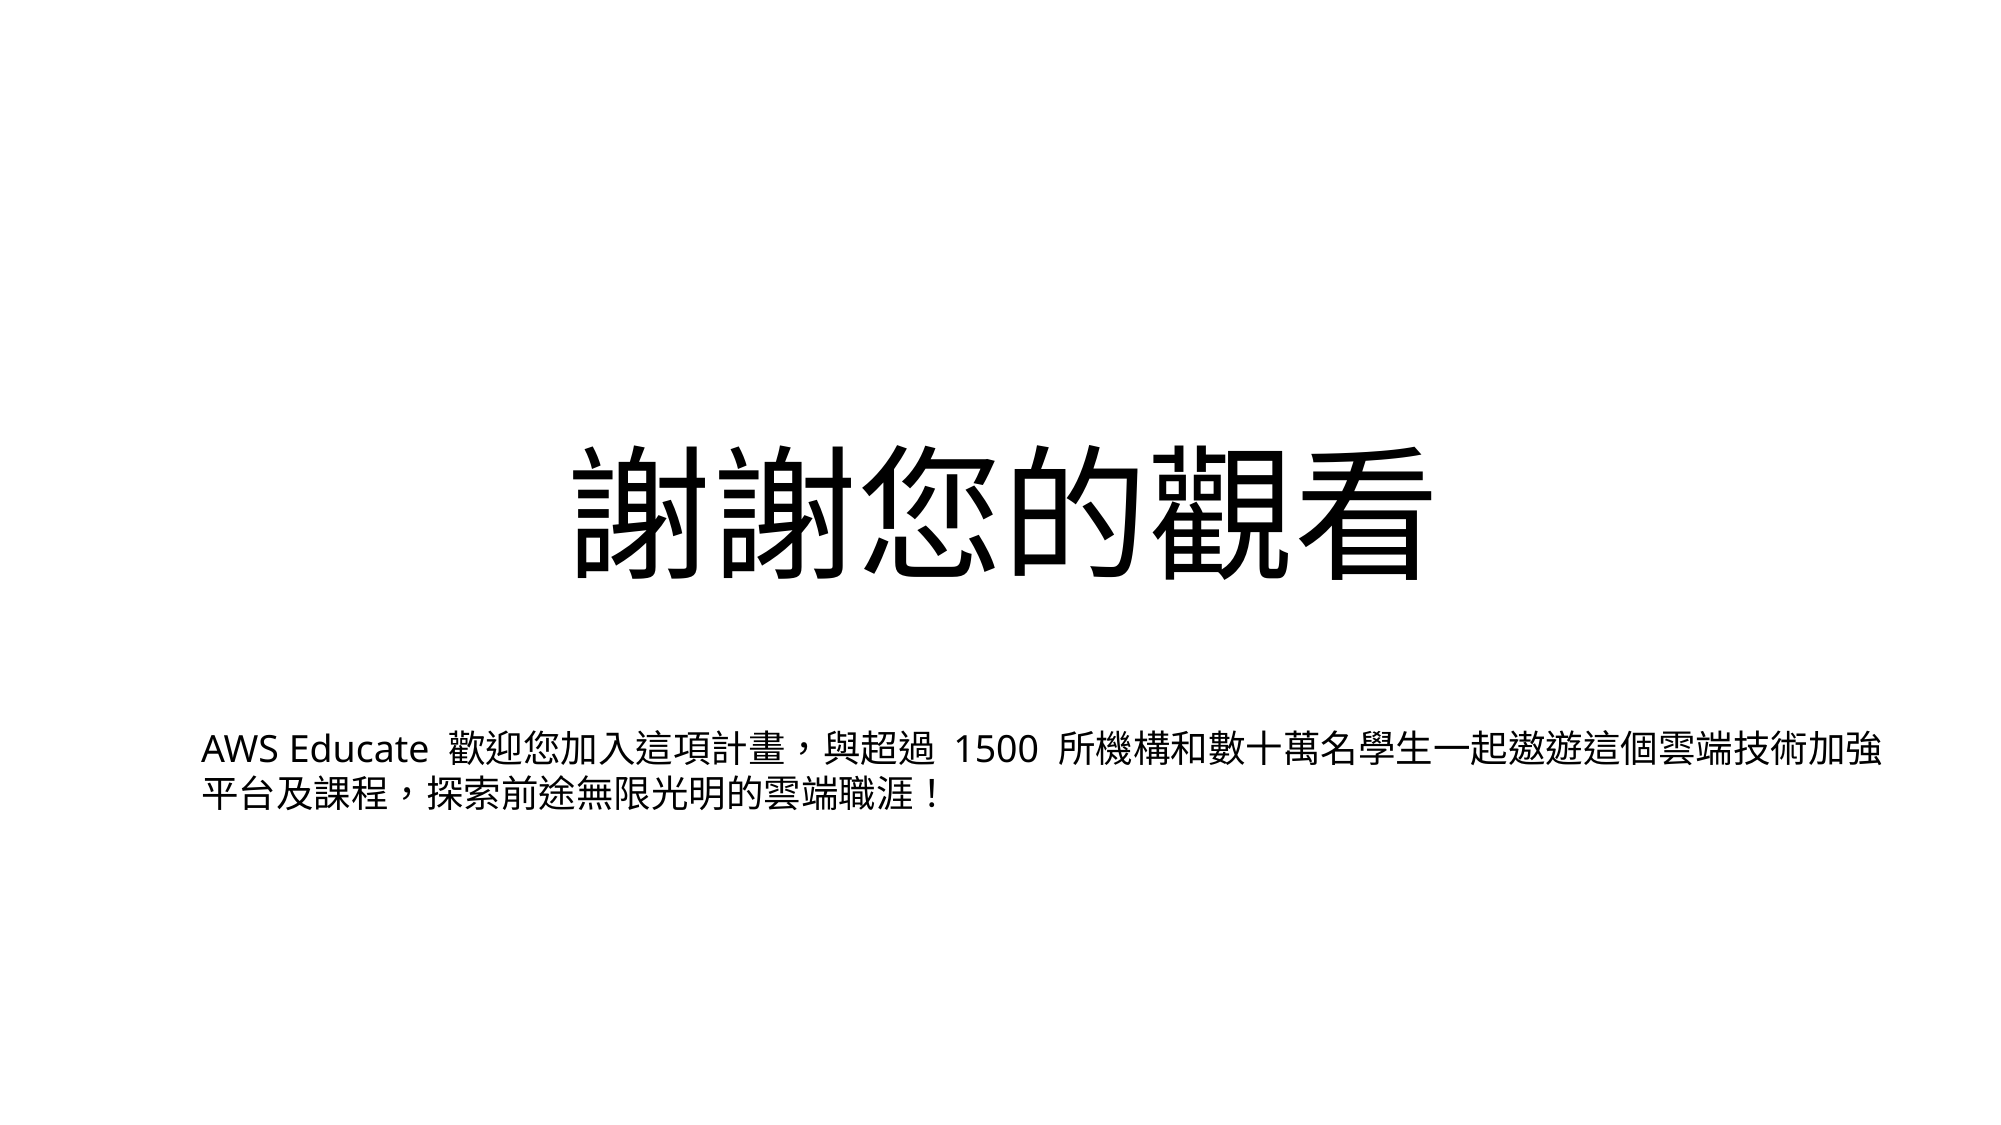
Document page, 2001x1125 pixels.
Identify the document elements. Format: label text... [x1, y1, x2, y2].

text_box 謝謝您的觀看 [278, 415, 1728, 606]
text_box AWS Educate 歡迎您加入這項計畫，與超過 1500 所機構和數十萬名學生一起遨遊這個雲端技術加強平台及課程，探索前途無限光明的雲端職涯！ [186, 717, 1925, 868]
